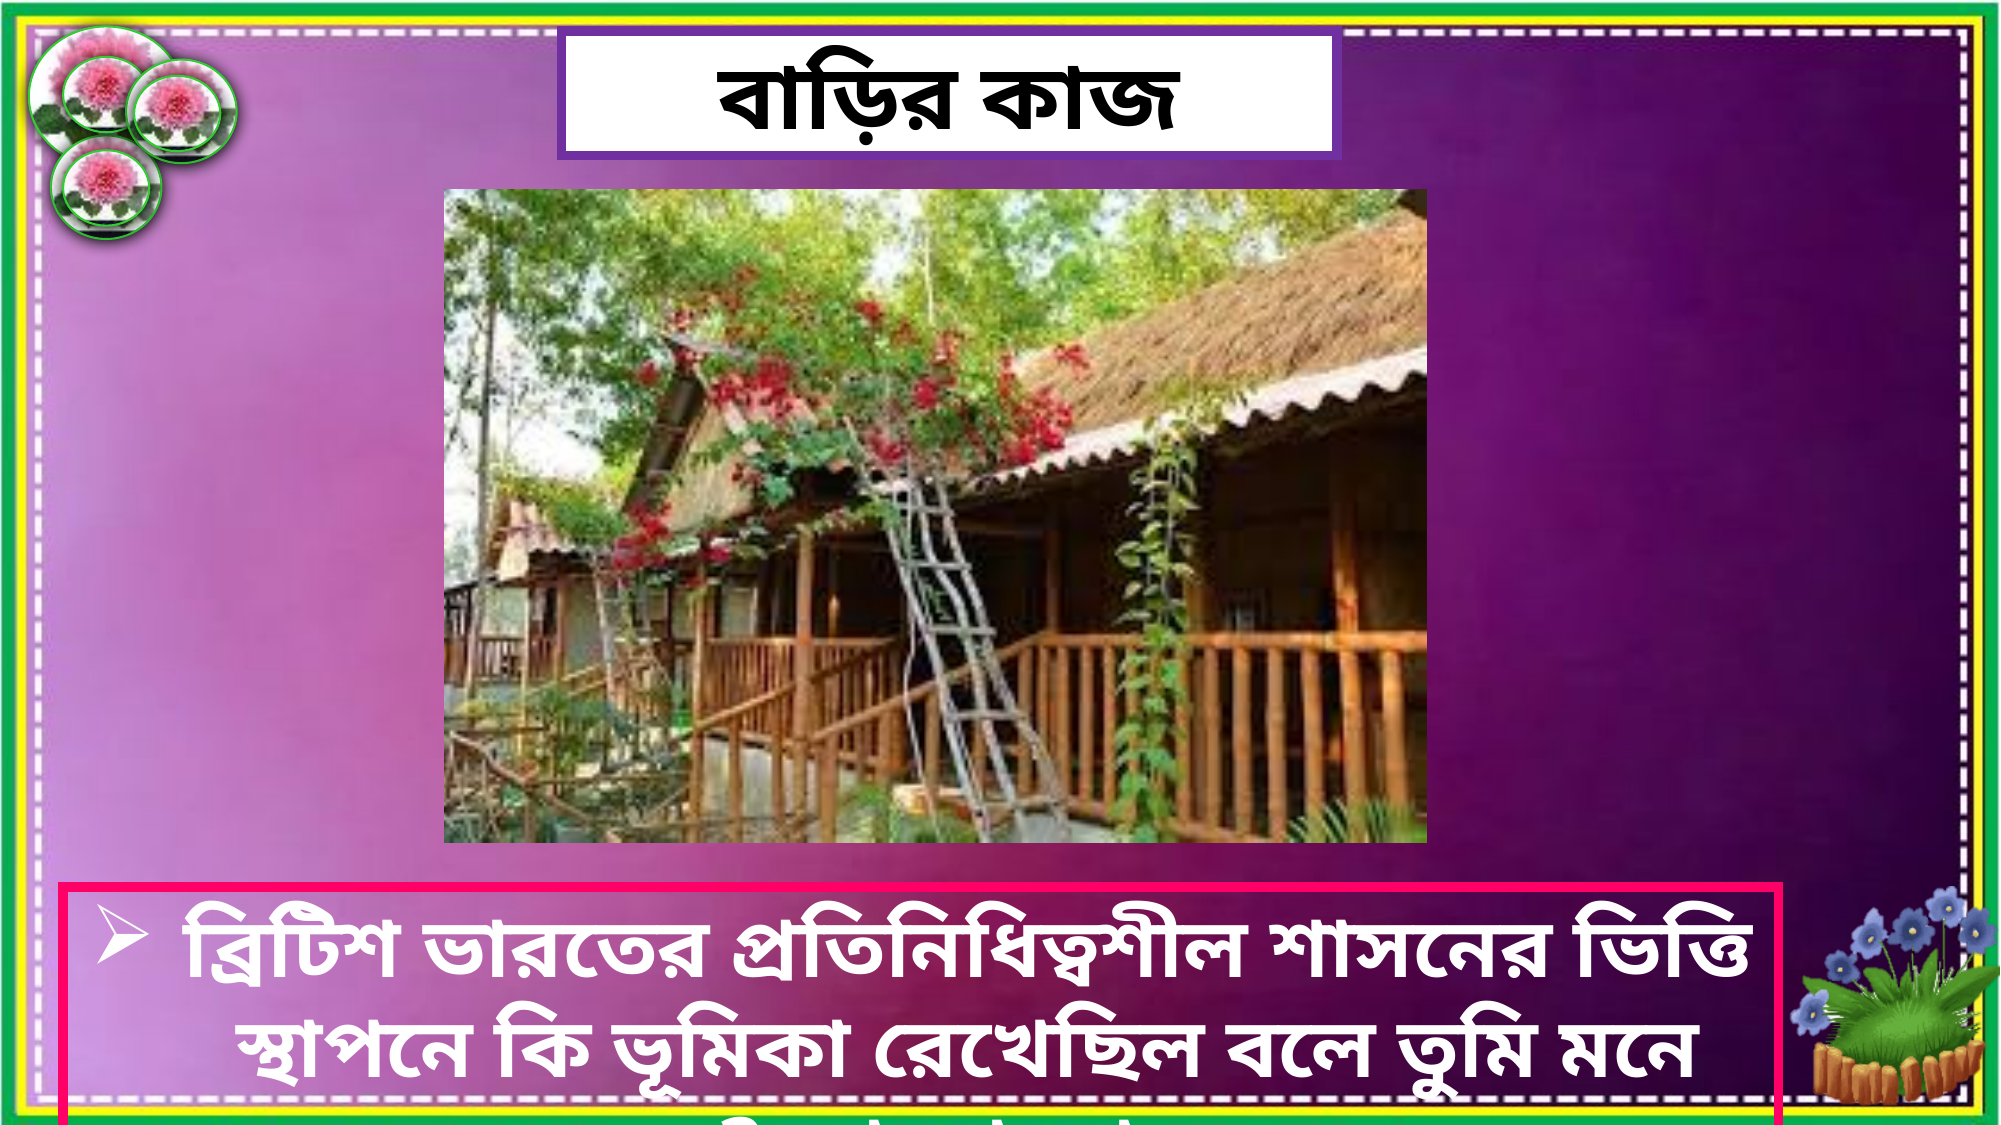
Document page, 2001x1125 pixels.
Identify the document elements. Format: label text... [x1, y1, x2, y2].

text_box ব্রিটিশ ভারতের প্রতিনিধিত্বশীল শাসনের ভিত্তি স্থাপনে কি ভূমিকা রেখেছিল বলে তুমি মনে কর? আলোচনা কর। [62, 886, 1780, 1125]
picture [0, 0, 2001, 1125]
text_box বাড়ির কাজ [560, 30, 1338, 157]
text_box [28, 26, 237, 239]
